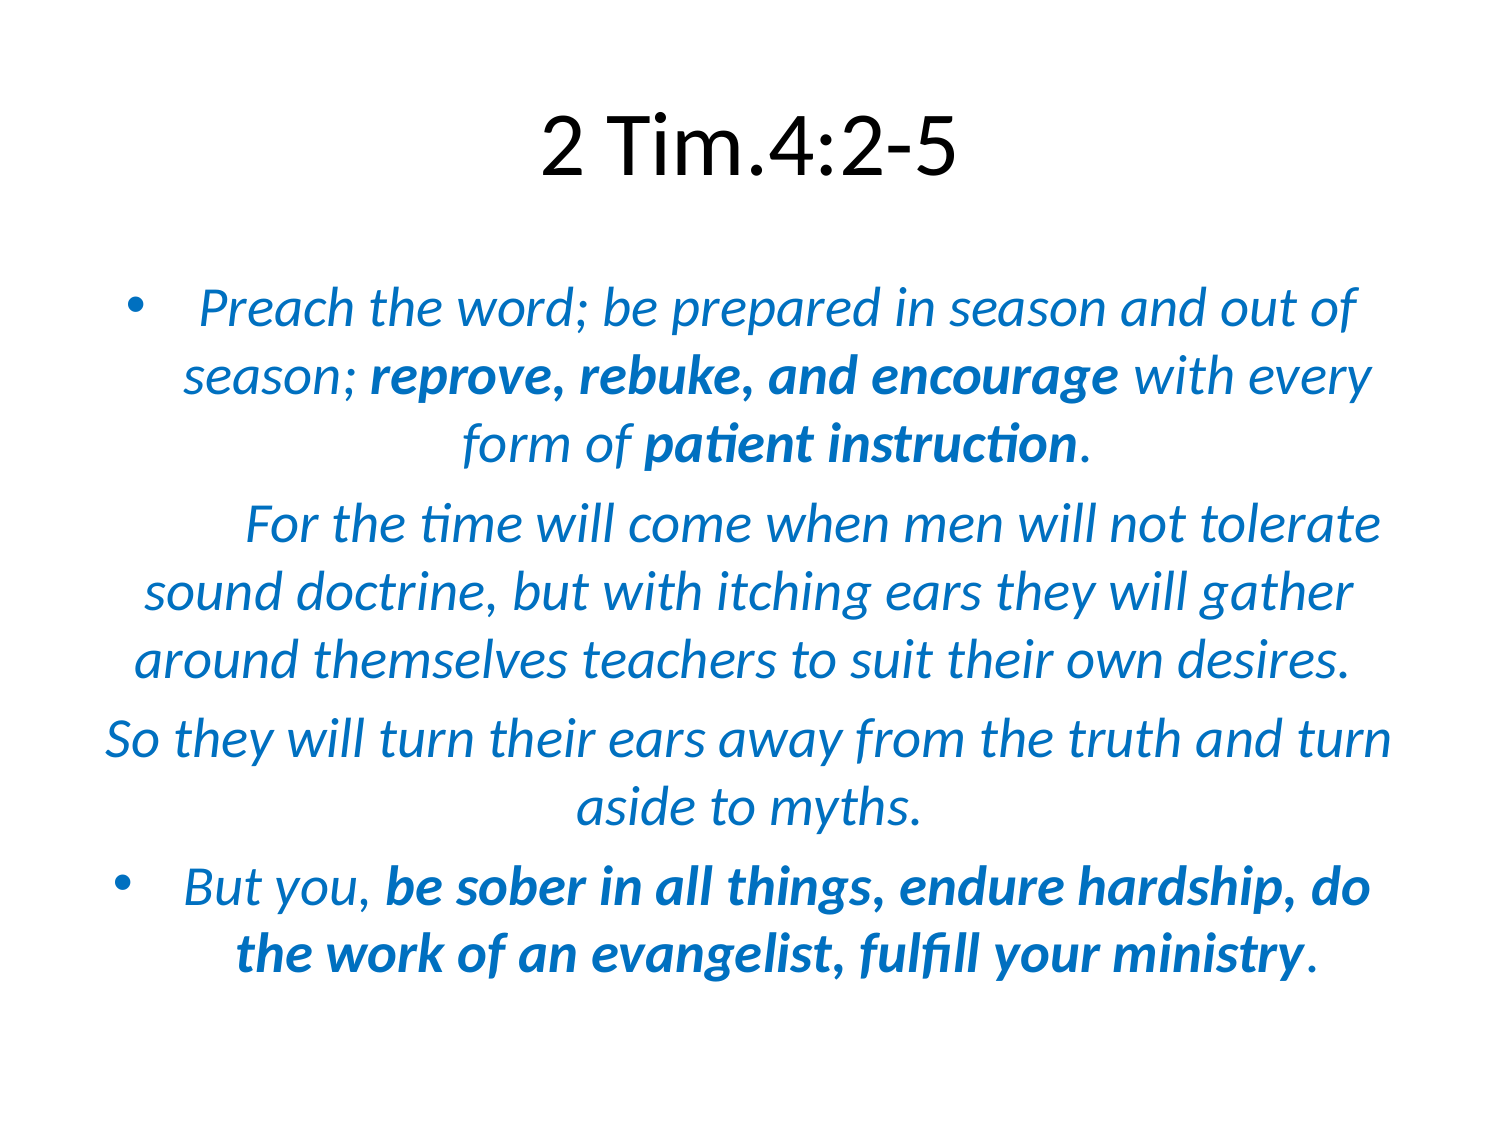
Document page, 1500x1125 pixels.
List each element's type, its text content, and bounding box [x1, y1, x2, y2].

list Preach the word; be prepared in season and out of season; reprove, rebuke, and encourage with every form of patient instruction. For the time will come when men will not tolerate sound doctrine, but with itching ears they will gather around themselves teachers to suit their own desires. So they will turn their ears away from the truth and turn aside to myths. But you, be sober in all things, endure hardship, do the work of an evangelist, fulfill your ministry. [75, 262, 1425, 1005]
title 2 Tim.4:2-5 [75, 45, 1425, 233]
